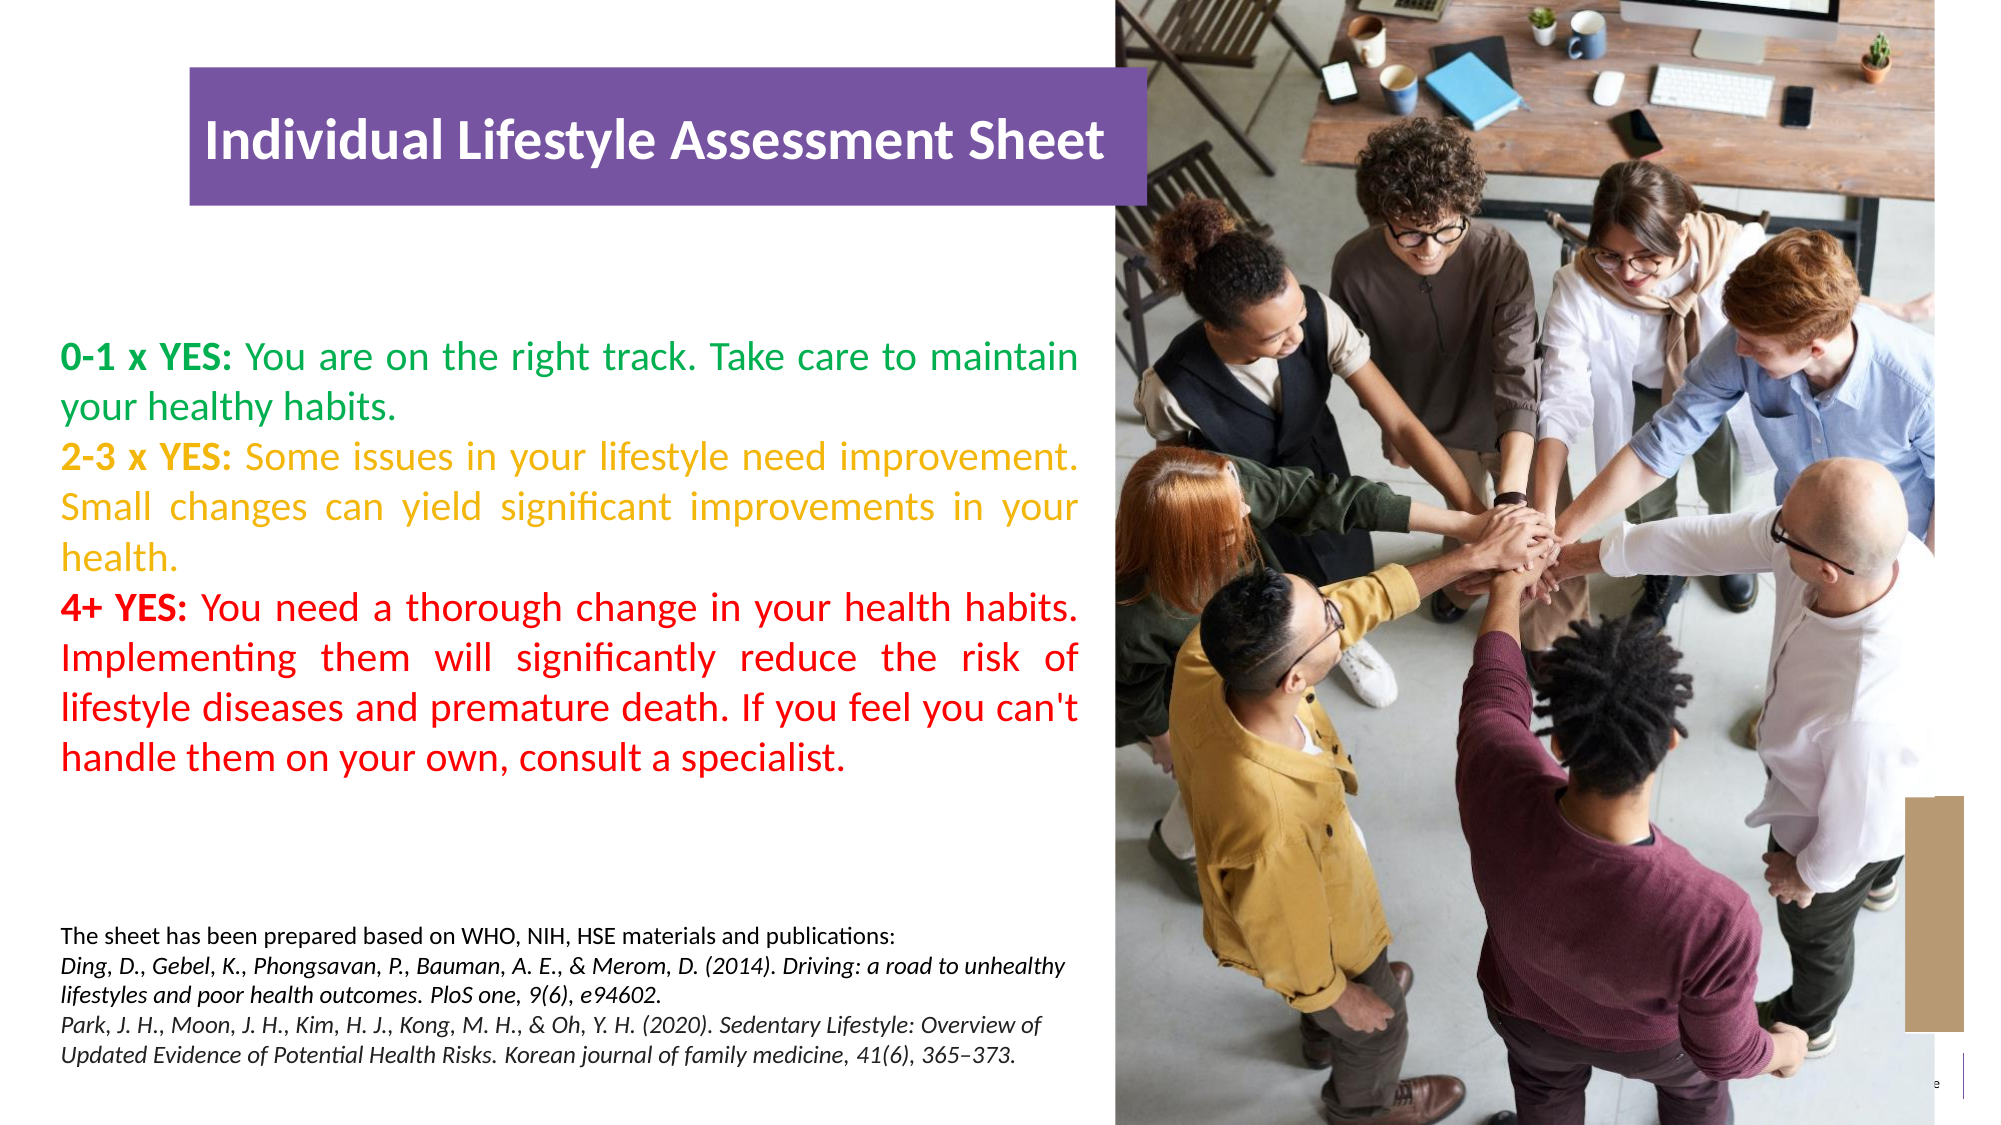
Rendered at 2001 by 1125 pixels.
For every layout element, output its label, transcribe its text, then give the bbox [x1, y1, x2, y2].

list 0-1 x YES: You are on the right track. Take care to maintain your healthy habits. 2-3 x YES: Some issues in your lifestyle need improvement. Small changes can yield significant improvements in your health. 4+ YES: You need a thorough change in your health habits. Implementing them will significantly reduce the risk of lifestyle diseases and premature death. If you feel you can't handle them on your own, consult a specialist. The sheet has been prepared based on WHO, NIH, HSE materials and publications: Ding, D., Gebel, K., Phongsavan, P., Bauman, A. E., & Merom, D. (2014). Driving: a road to unhealthy lifestyles and poor health outcomes. PloS one, 9(6), e94602. Park, J. H., Moon, J. H., Kim, H. J., Kong, M. H., & Oh, Y. H. (2020). Sedentary Lifestyle: Overview of Updated Evidence of Potential Health Risks. Korean journal of family medicine, 41(6), 365–373. [45, 321, 1095, 804]
picture [1115, 0, 1935, 1125]
list Individual Lifestyle Assessment Sheet [189, 67, 1115, 206]
